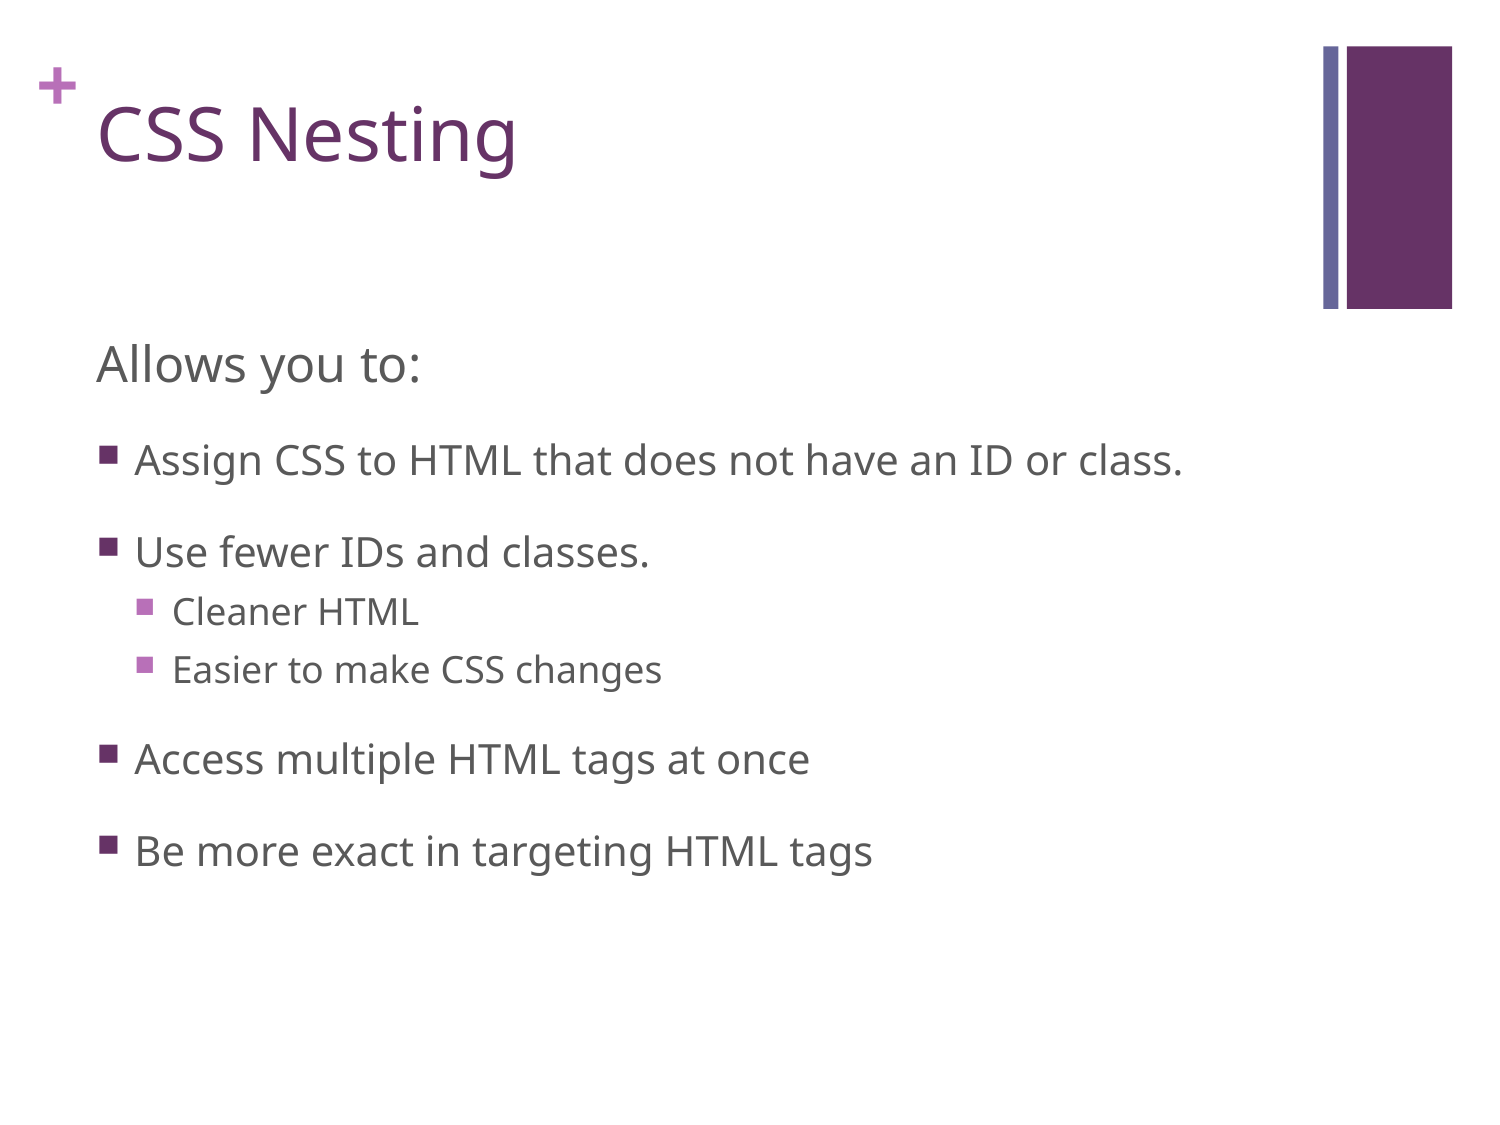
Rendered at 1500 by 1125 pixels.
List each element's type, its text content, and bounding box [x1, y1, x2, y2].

title CSS Nesting [81, 79, 1322, 263]
list Allows you to: Assign CSS to HTML that does not have an ID or class. Use fewer IDs and classes. Cleaner HTML Easier to make CSS changes Access multiple HTML tags at once Be more exact in targeting HTML tags [81, 324, 1322, 1005]
